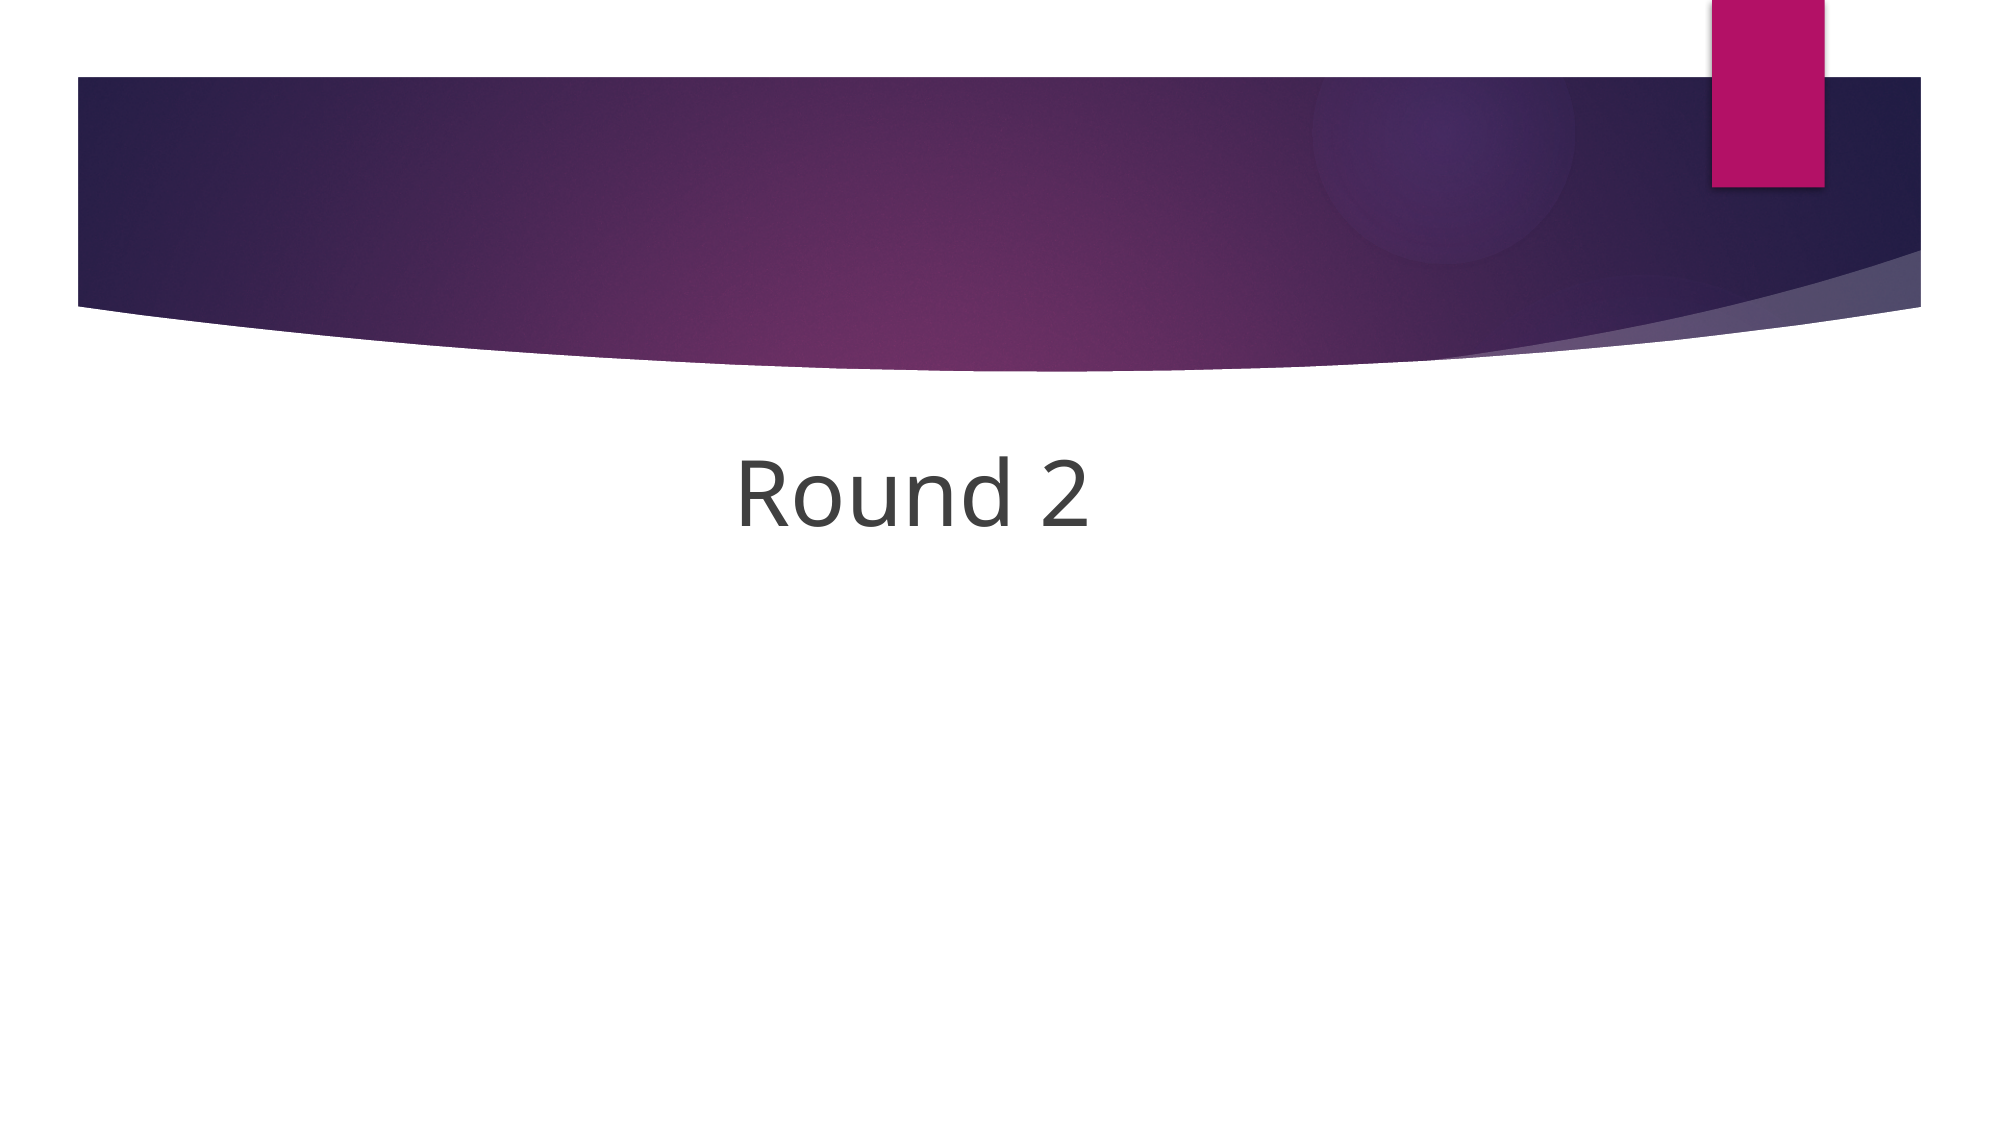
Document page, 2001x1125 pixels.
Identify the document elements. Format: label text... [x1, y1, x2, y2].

list Round 2 [189, 427, 1638, 988]
